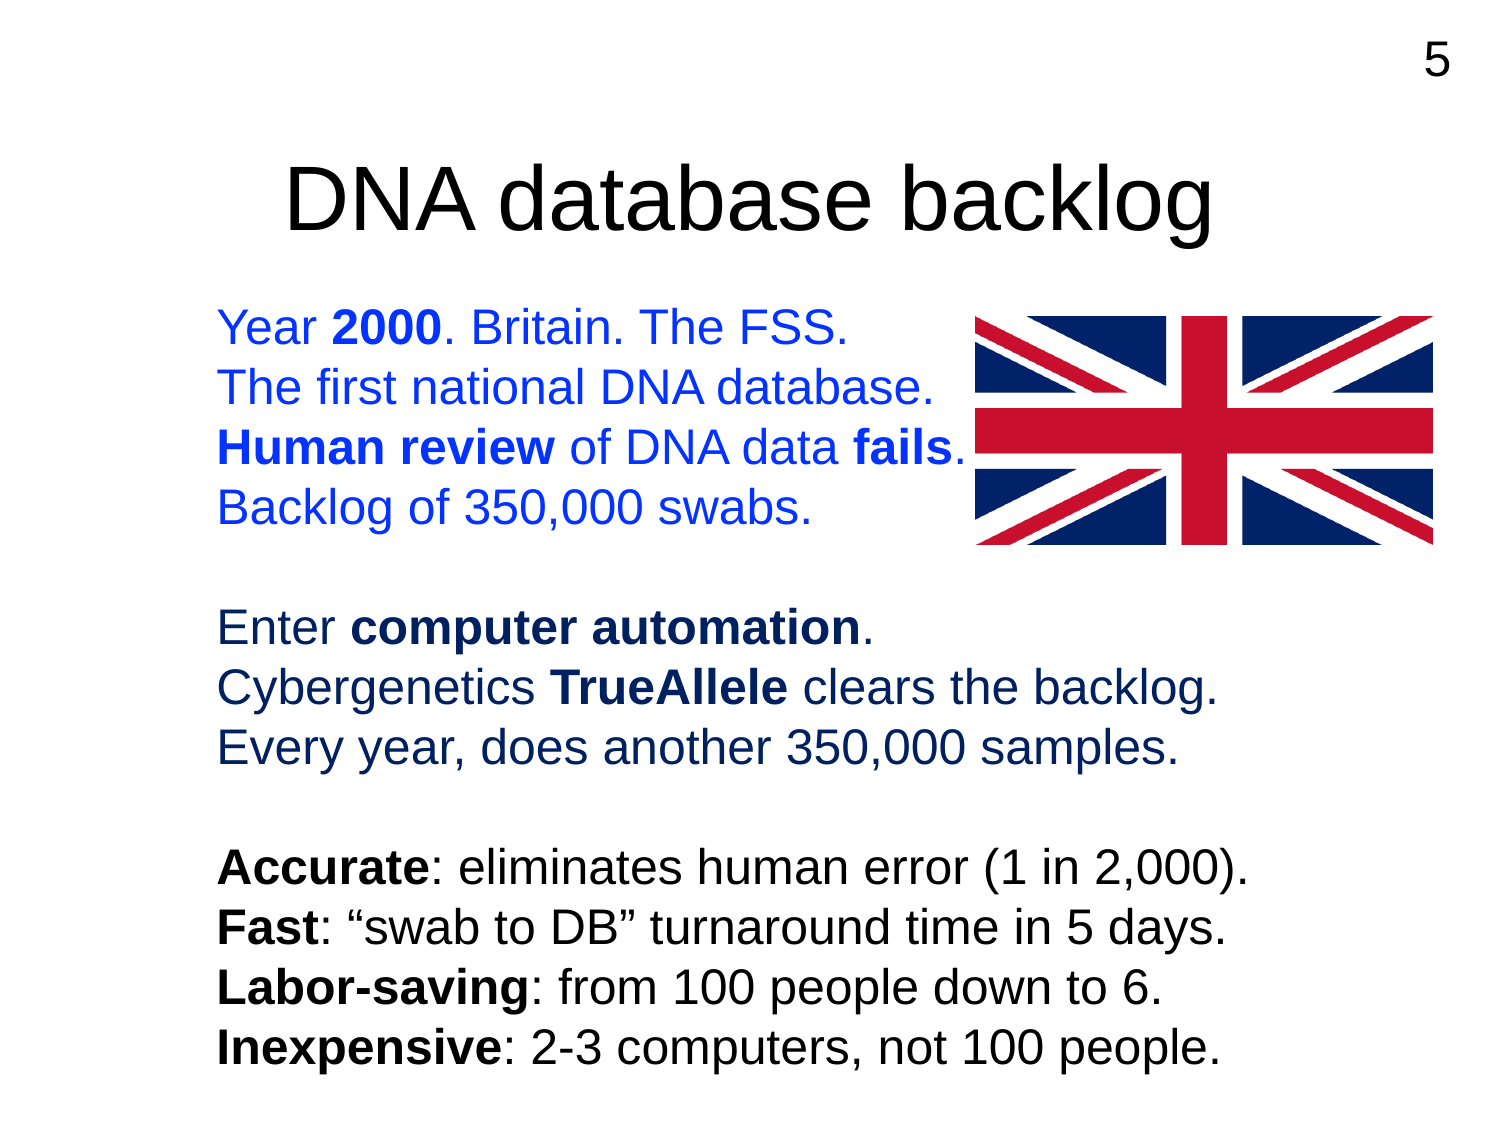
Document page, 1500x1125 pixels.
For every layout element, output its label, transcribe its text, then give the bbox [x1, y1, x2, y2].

title DNA database backlog [112, 99, 1388, 288]
text_box Year 2000. Britain. The FSS. The first national DNA database. Human review of DNA data fails. Backlog of 350,000 swabs. Enter computer automation. Cybergenetics TrueAllele clears the backlog. Every year, does another 350,000 samples. Accurate: eliminates human error (1 in 2,000). Fast: “swab to DB” turnaround time in 5 days. Labor-saving: from 100 people down to 6. Inexpensive: 2-3 computers, not 100 people. [201, 287, 1388, 1083]
picture [974, 315, 1433, 545]
text_box 5 [1374, 0, 1500, 113]
